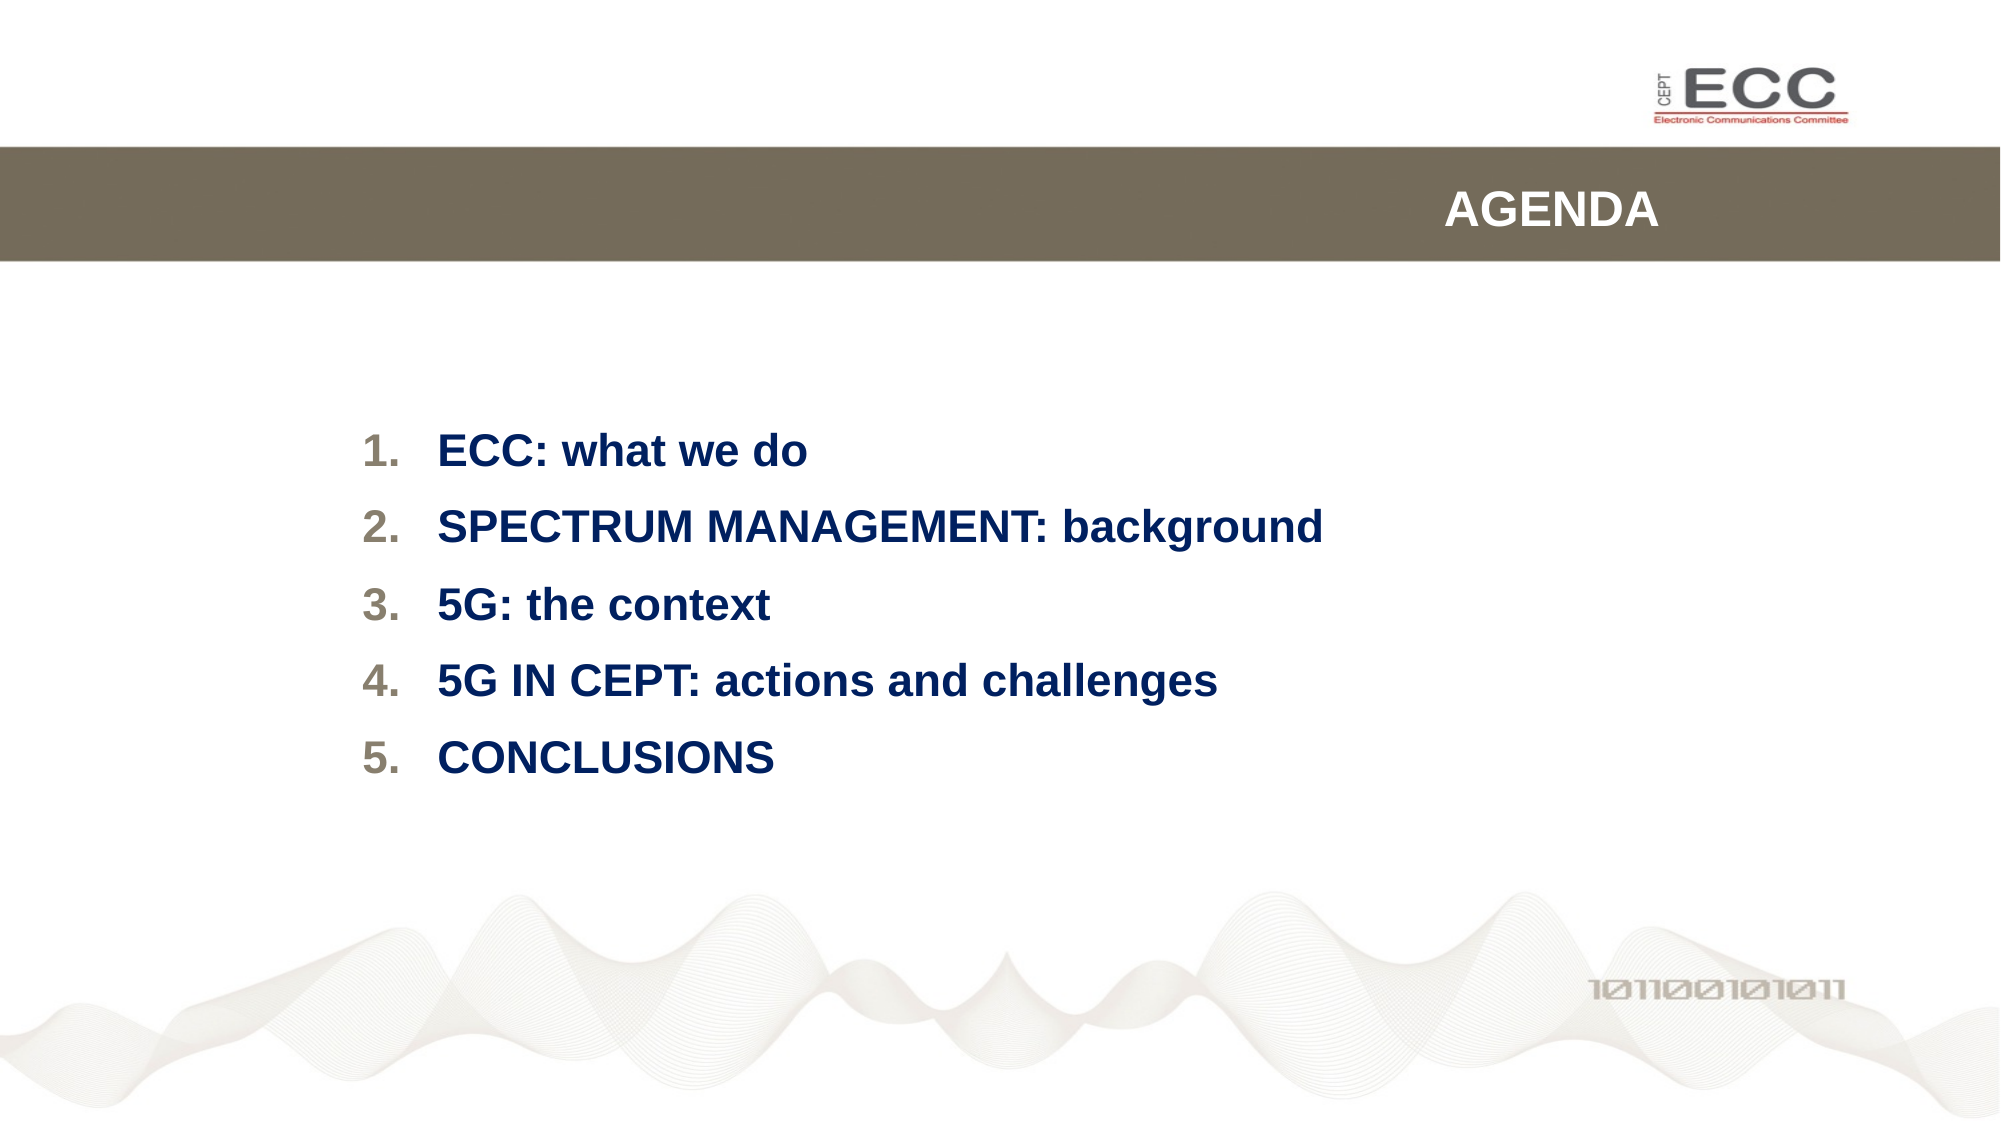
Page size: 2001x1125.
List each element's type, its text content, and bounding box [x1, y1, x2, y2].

list ECC: what we do SPECTRUM MANAGEMENT: background 5G: the context 5G IN CEPT: actions and challenges CONCLUSIONS [347, 390, 1694, 1035]
title AGENDA [324, 149, 1675, 263]
picture [0, 0, 2001, 1125]
